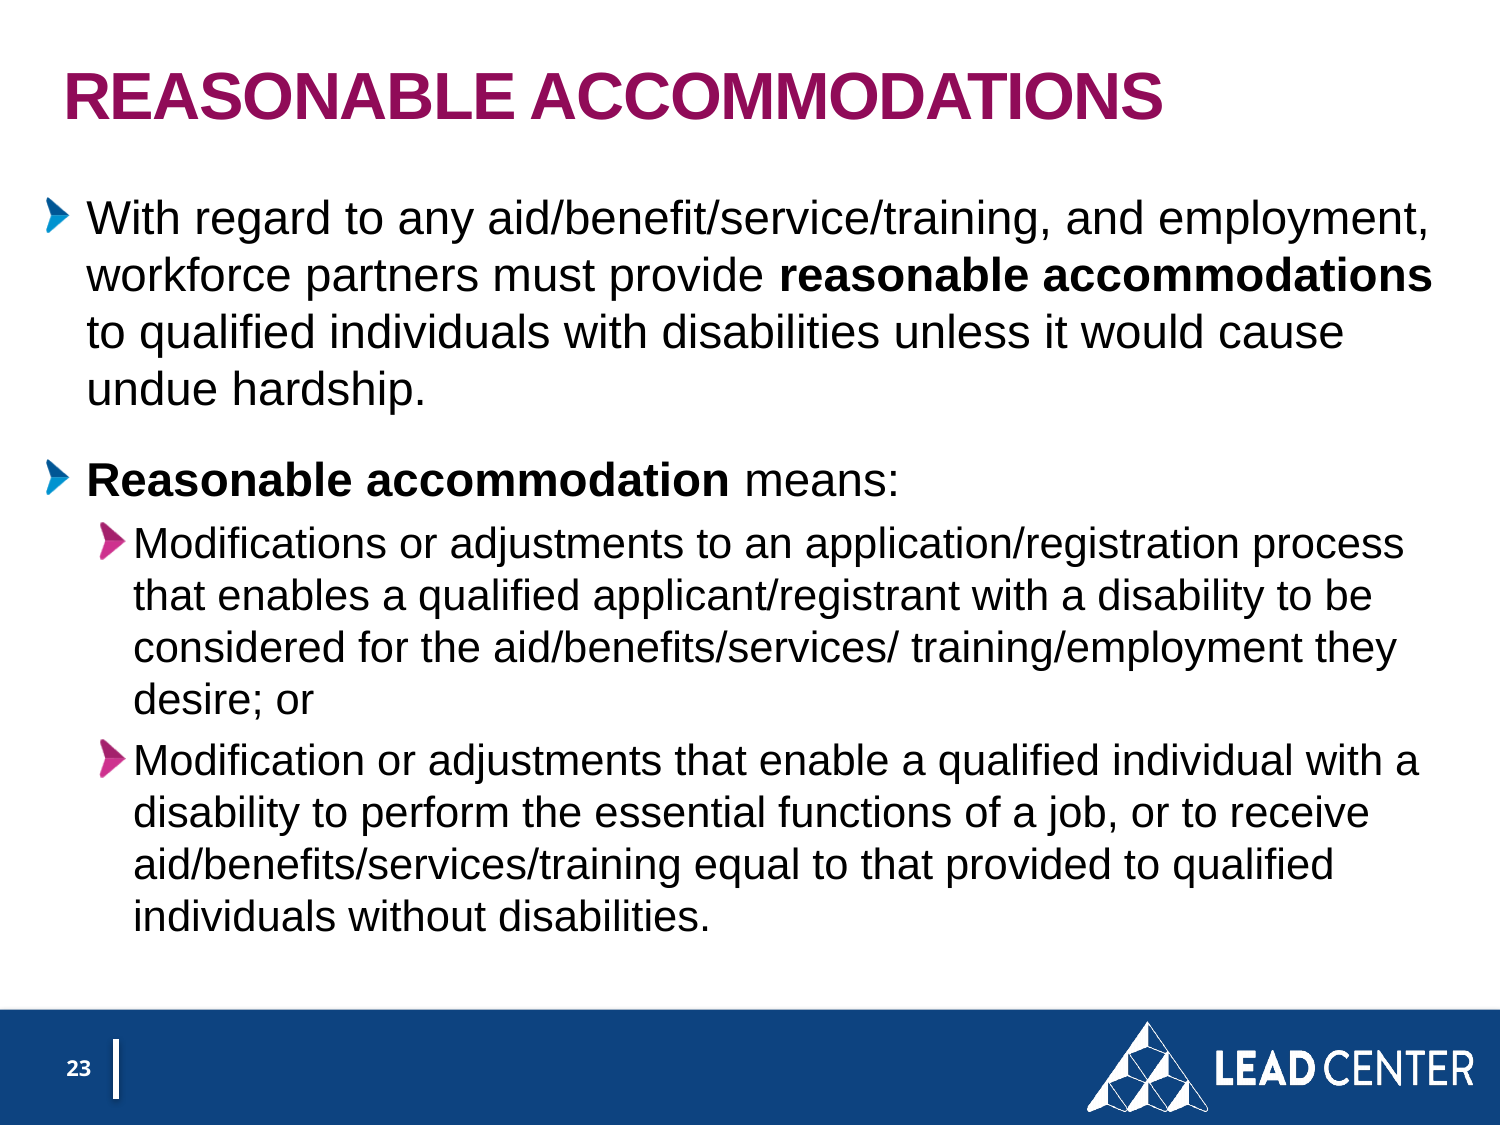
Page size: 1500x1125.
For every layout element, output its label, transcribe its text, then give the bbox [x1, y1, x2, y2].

picture [99, 521, 126, 560]
picture [99, 738, 126, 778]
list With regard to any aid/benefit/service/training, and employment, workforce partners must provide reasonable accommodations to qualified individuals with disabilities unless it would cause undue hardship. Reasonable accommodation means: Modifications or adjustments to an application/registration process that enables a qualified applicant/registrant with a disability to be considered for the aid/benefits/services/ training/employment they desire; or Modification or adjustments that enable a qualified individual with a disability to perform the essential functions of a job, or to receive aid/benefits/services/training equal to that provided to qualified individuals without disabilities. [31, 179, 1464, 951]
title Reasonable accommodations [48, 45, 1425, 179]
picture [1082, 1015, 1478, 1117]
slide_number 23 [17, 1039, 107, 1100]
picture [46, 459, 70, 495]
picture [46, 197, 70, 233]
